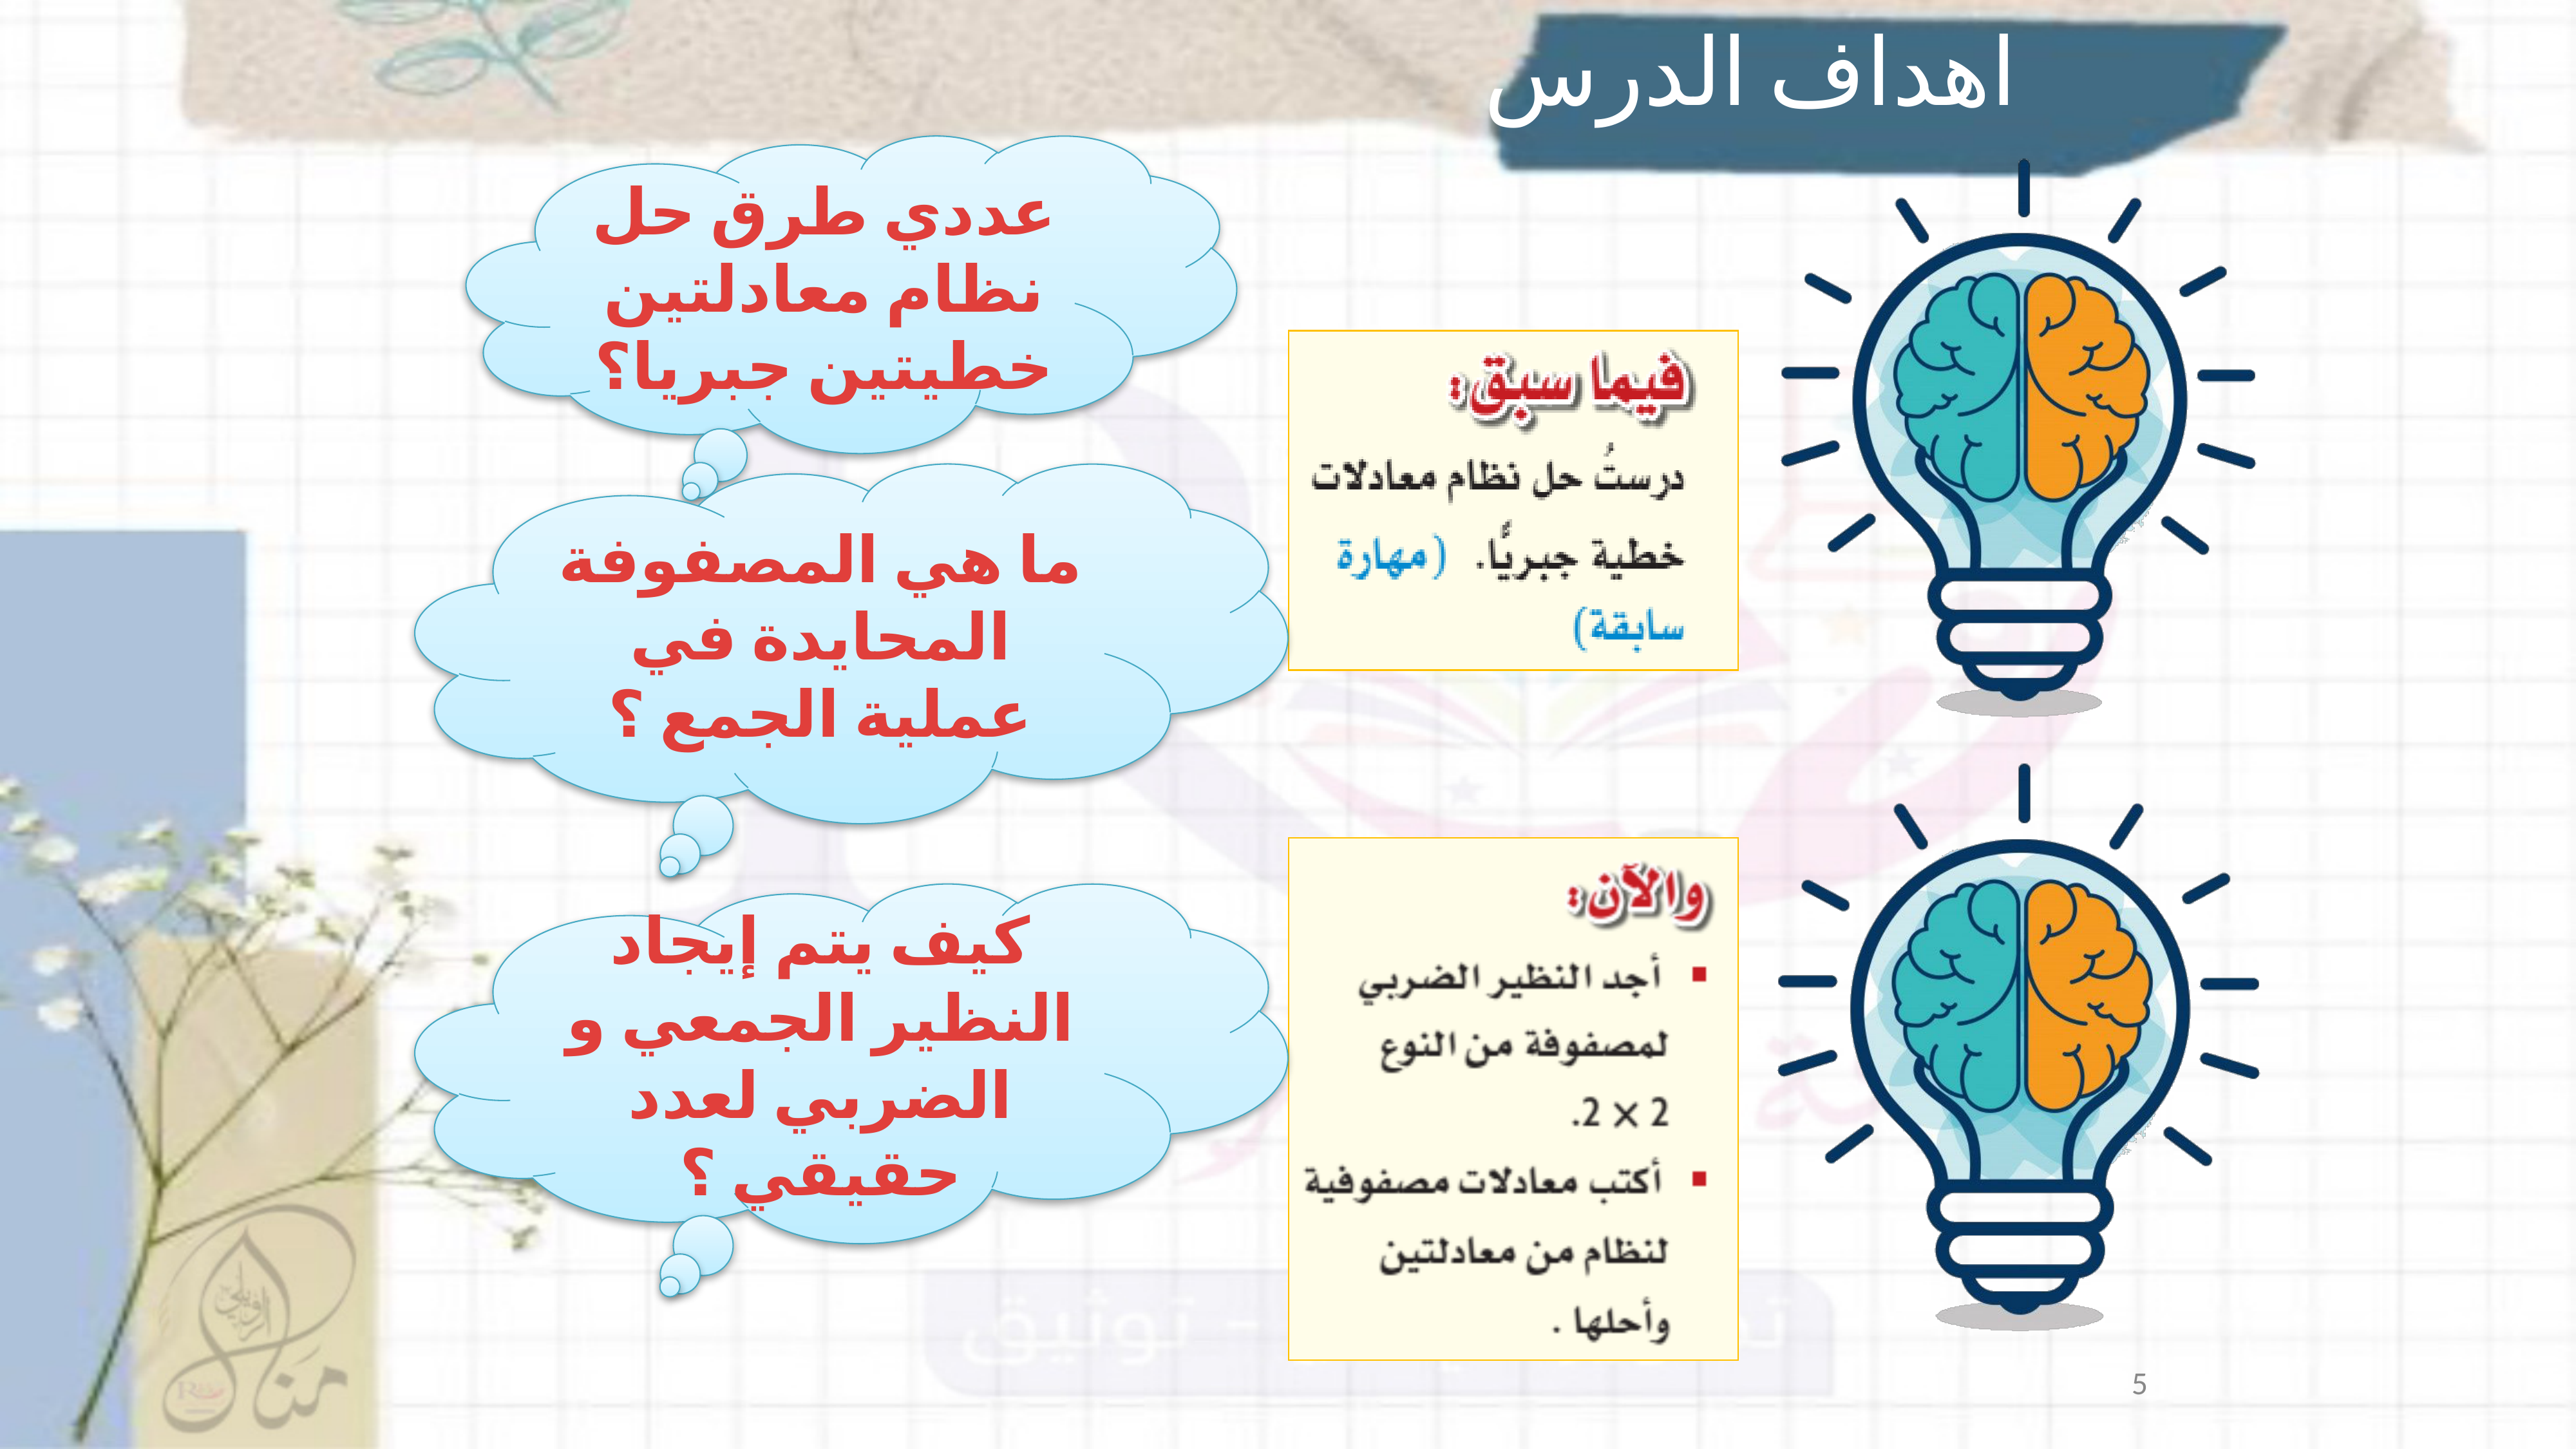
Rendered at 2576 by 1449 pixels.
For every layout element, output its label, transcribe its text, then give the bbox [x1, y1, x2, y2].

text_box اهداف الدرس [1474, 1, 2049, 134]
picture [0, 0, 2576, 1449]
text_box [414, 837, 1289, 1297]
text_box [414, 464, 1289, 837]
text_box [466, 135, 1237, 464]
slide_number 5 [2119, 1361, 2158, 1410]
